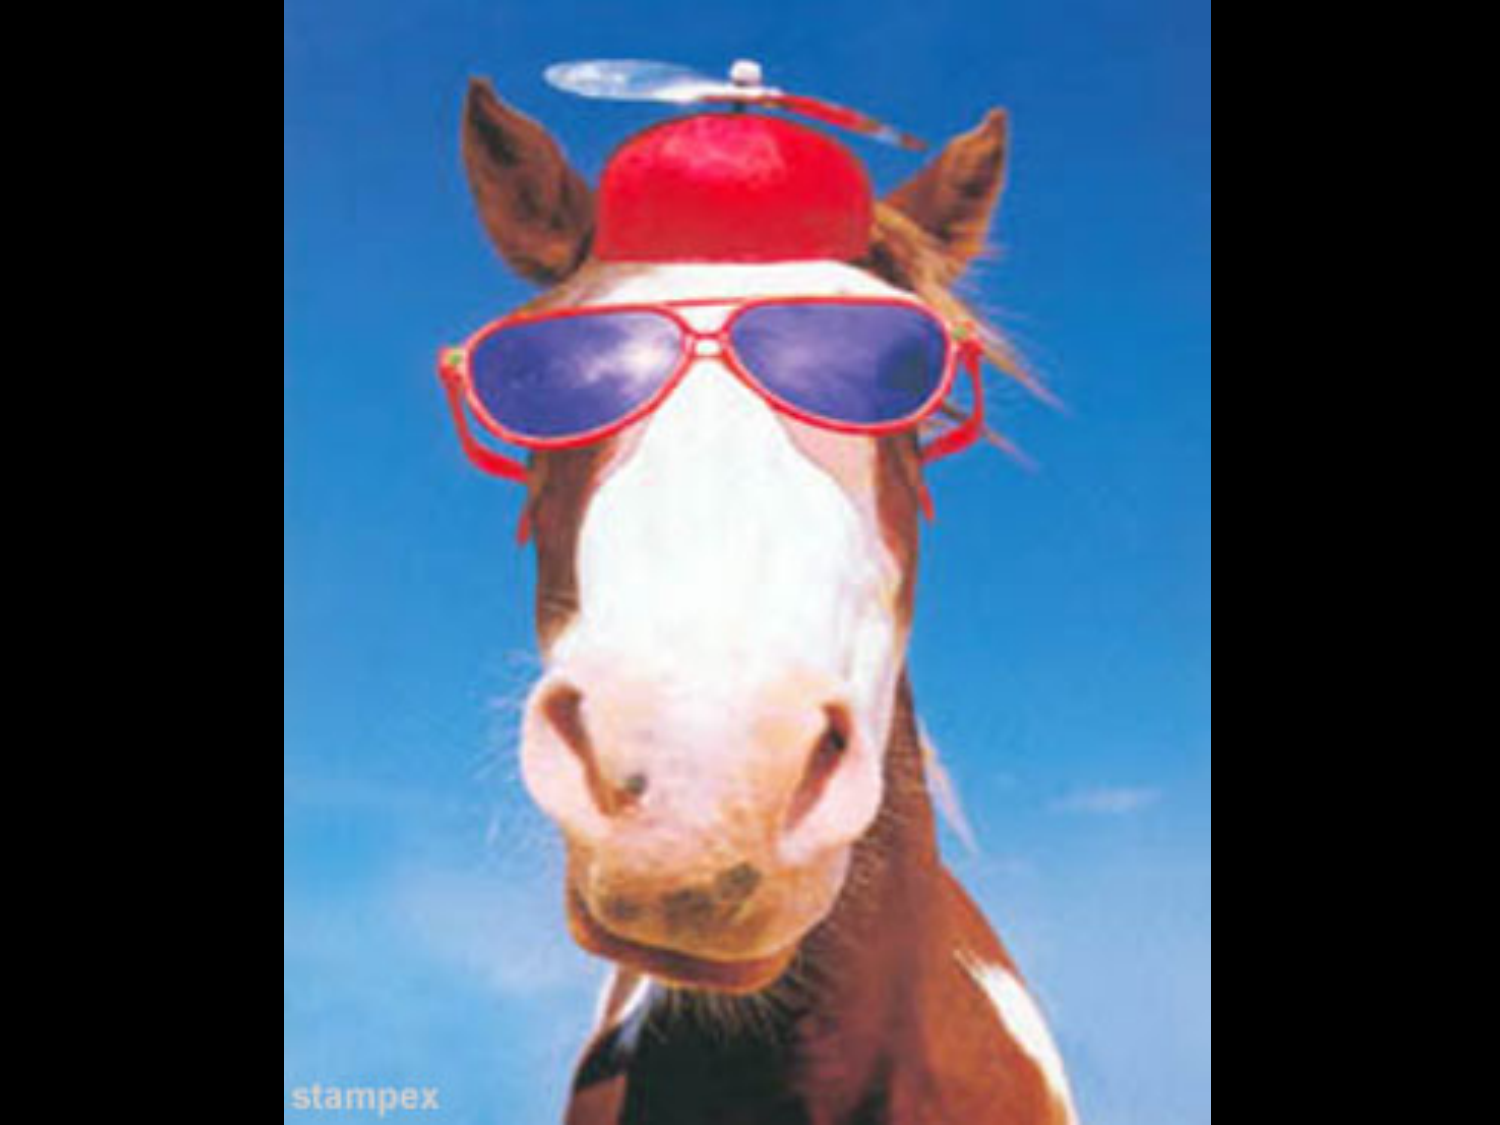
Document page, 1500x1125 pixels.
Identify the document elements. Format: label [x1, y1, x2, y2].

picture [283, 0, 1212, 1125]
